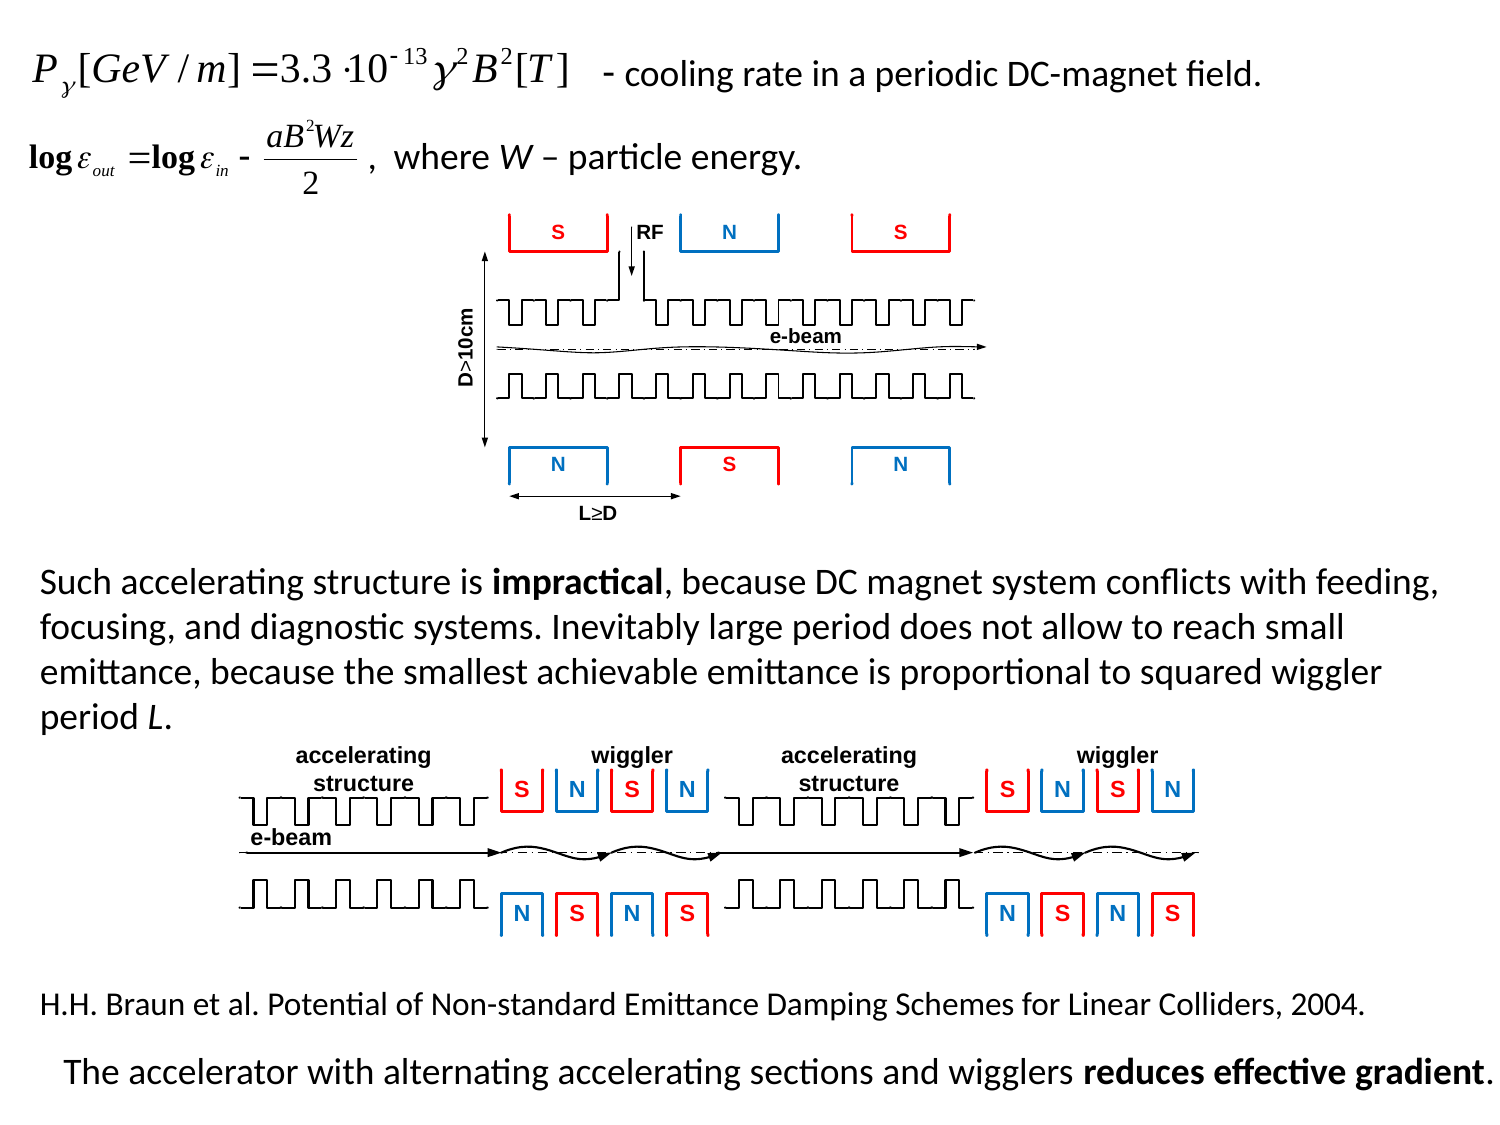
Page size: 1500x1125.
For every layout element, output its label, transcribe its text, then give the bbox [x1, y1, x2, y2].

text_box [24, 112, 364, 201]
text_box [24, 37, 576, 108]
picture [449, 212, 988, 529]
picture [237, 737, 1201, 939]
text_box The accelerator with alternating accelerating sections and wigglers reduces effective gradient. [48, 1039, 1500, 1100]
text_box Such accelerating structure is impractical, because DC magnet system conflicts with feeding, focusing, and diagnostic systems. Inevitably large period does not allow to reach small emittance, because the smallest achievable emittance is proportional to squared wiggler period L. [24, 549, 1475, 745]
text_box - cooling rate in a periodic DC-magnet field. [587, 37, 1438, 103]
text_box , where W – particle energy. [368, 124, 818, 185]
text_box H.H. Braun et al. Potential of Non-standard Emittance Damping Schemes for Linear Colliders, 2004. [24, 974, 1425, 1030]
